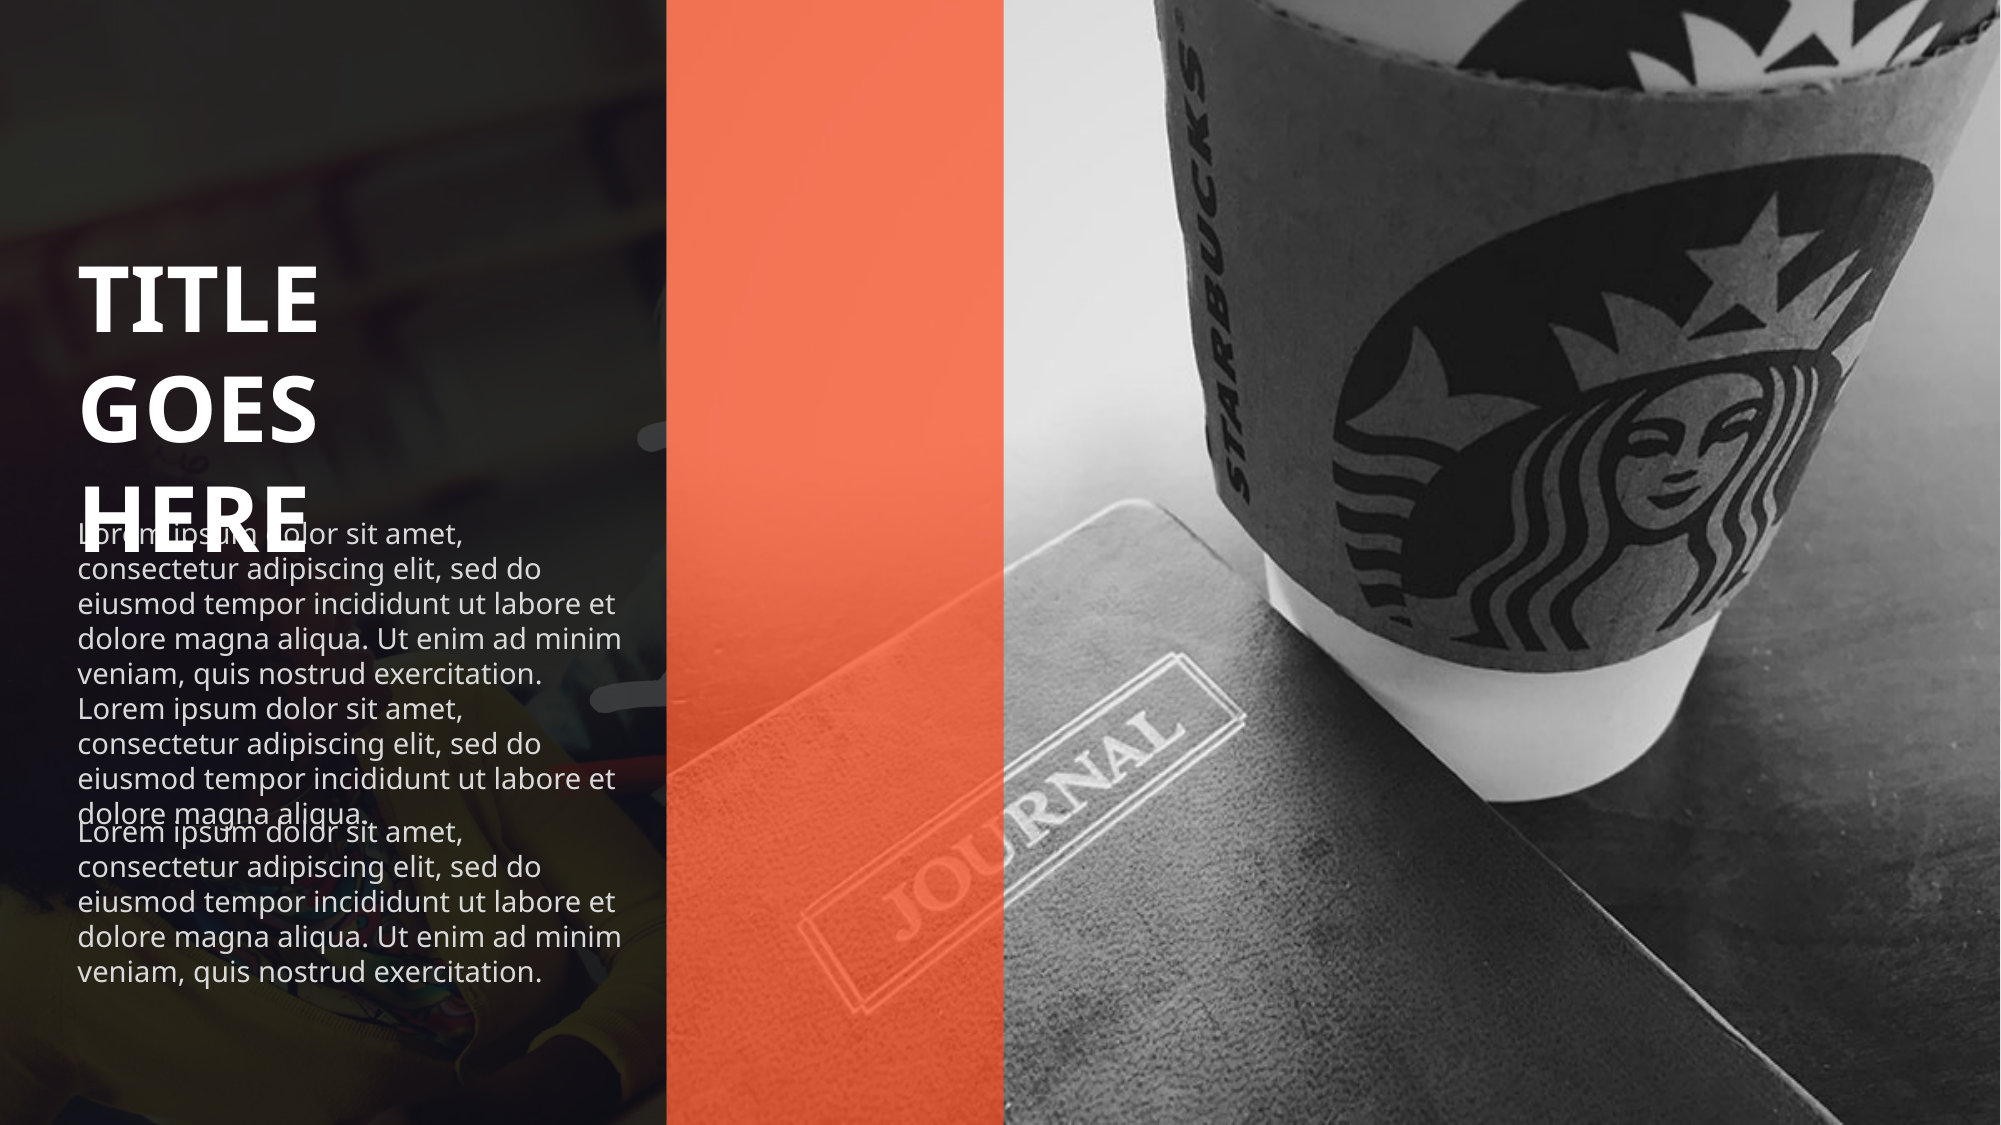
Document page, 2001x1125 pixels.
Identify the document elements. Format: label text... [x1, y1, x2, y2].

text_box [1005, 0, 2000, 1125]
text_box [666, 0, 1005, 1125]
text_box TITLE GOES HERE [62, 233, 549, 578]
text_box Lorem ipsum dolor sit amet, consectetur adipiscing elit, sed do eiusmod tempor incididunt ut labore et dolore magna aliqua. Ut enim ad minim veniam, quis nostrud exercitation. Lorem ipsum dolor sit amet, consectetur adipiscing elit, sed do eiusmod tempor incididunt ut labore et dolore magna aliqua. [62, 507, 643, 805]
text_box Lorem ipsum dolor sit amet, consectetur adipiscing elit, sed do eiusmod tempor incididunt ut labore et dolore magna aliqua. Ut enim ad minim veniam, quis nostrud exercitation. [62, 805, 643, 996]
